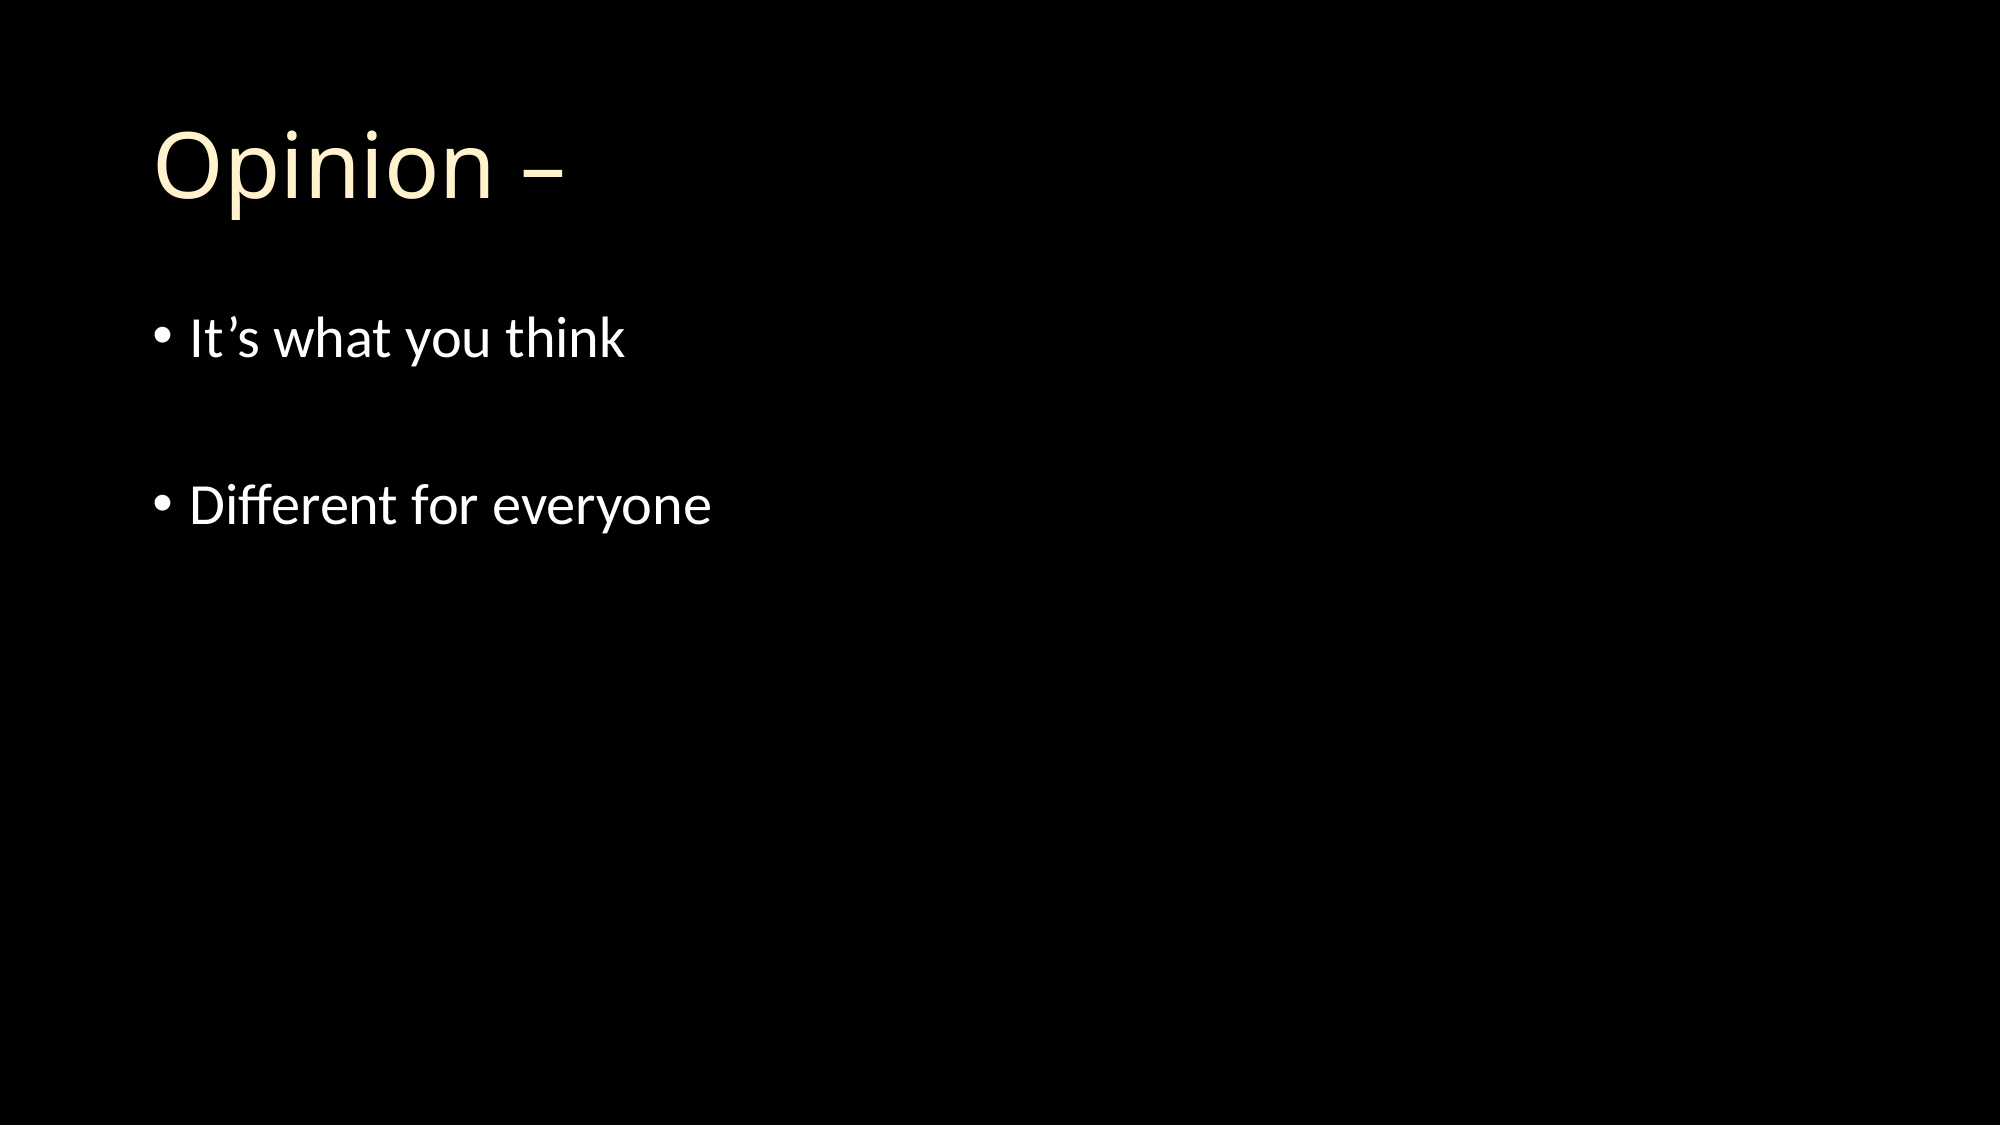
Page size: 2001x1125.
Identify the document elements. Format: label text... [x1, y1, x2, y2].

list It’s what you think Different for everyone [137, 299, 1863, 1014]
title Opinion – [137, 59, 1863, 278]
